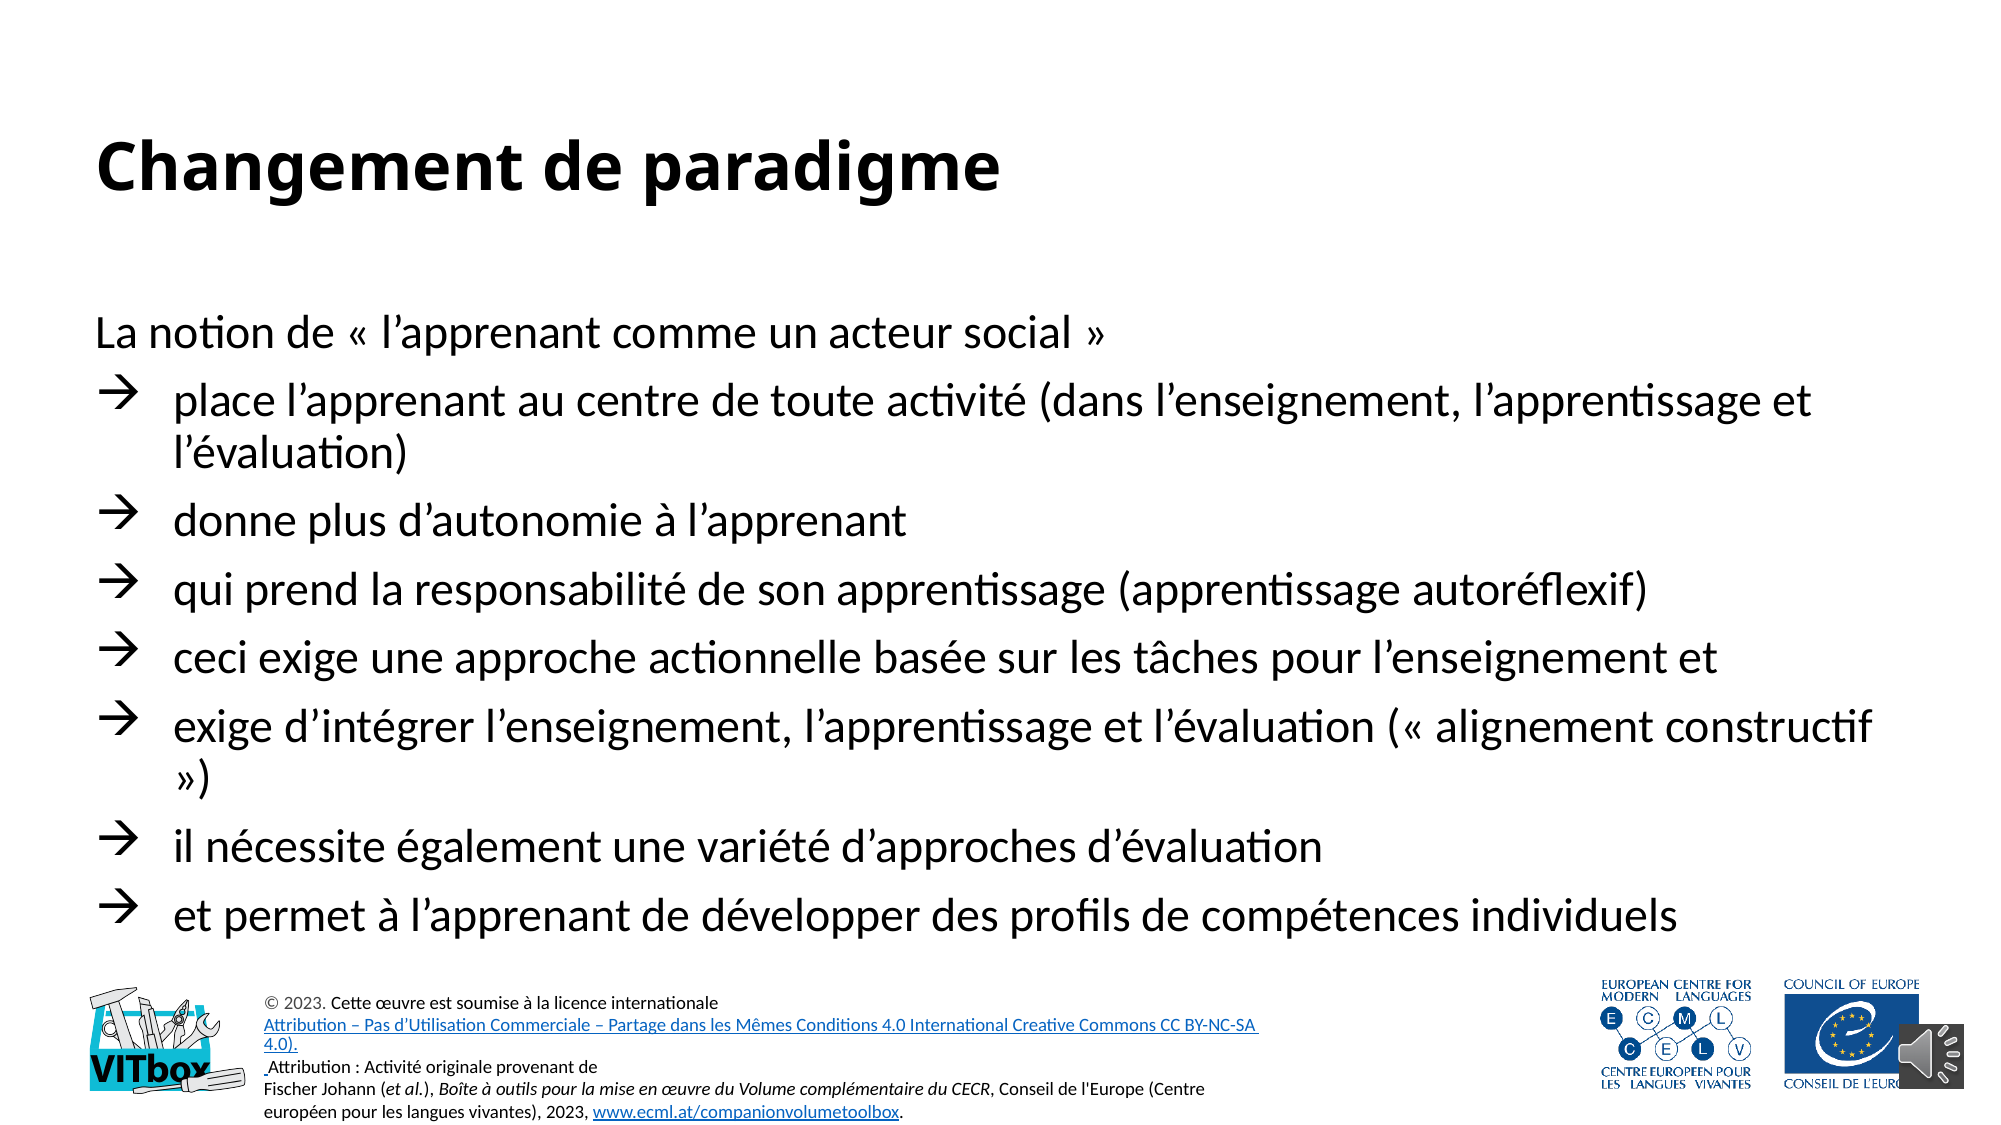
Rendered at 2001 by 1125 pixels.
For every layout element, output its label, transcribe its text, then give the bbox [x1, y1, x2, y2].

picture [1599, 978, 1965, 1090]
title Changement de paradigme [80, 59, 1921, 278]
picture [80, 985, 249, 1095]
list La notion de « l’apprenant comme un acteur social » place l’apprenant au centre de toute activité (dans l’enseignement, l’apprentissage et l’évaluation) donne plus d’autonomie à l’apprenant qui prend la responsabilité de son apprentissage (apprentissage autoréflexif) ceci exige une approche actionnelle basée sur les tâches pour l’enseignement et exige d’intégrer l’enseignement, l’apprentissage et l’évaluation (« alignement constructif ») il nécessite également une variété d’approches d’évaluation et permet à l’apprenant de développer des profils de compétences individuels [80, 299, 1921, 964]
